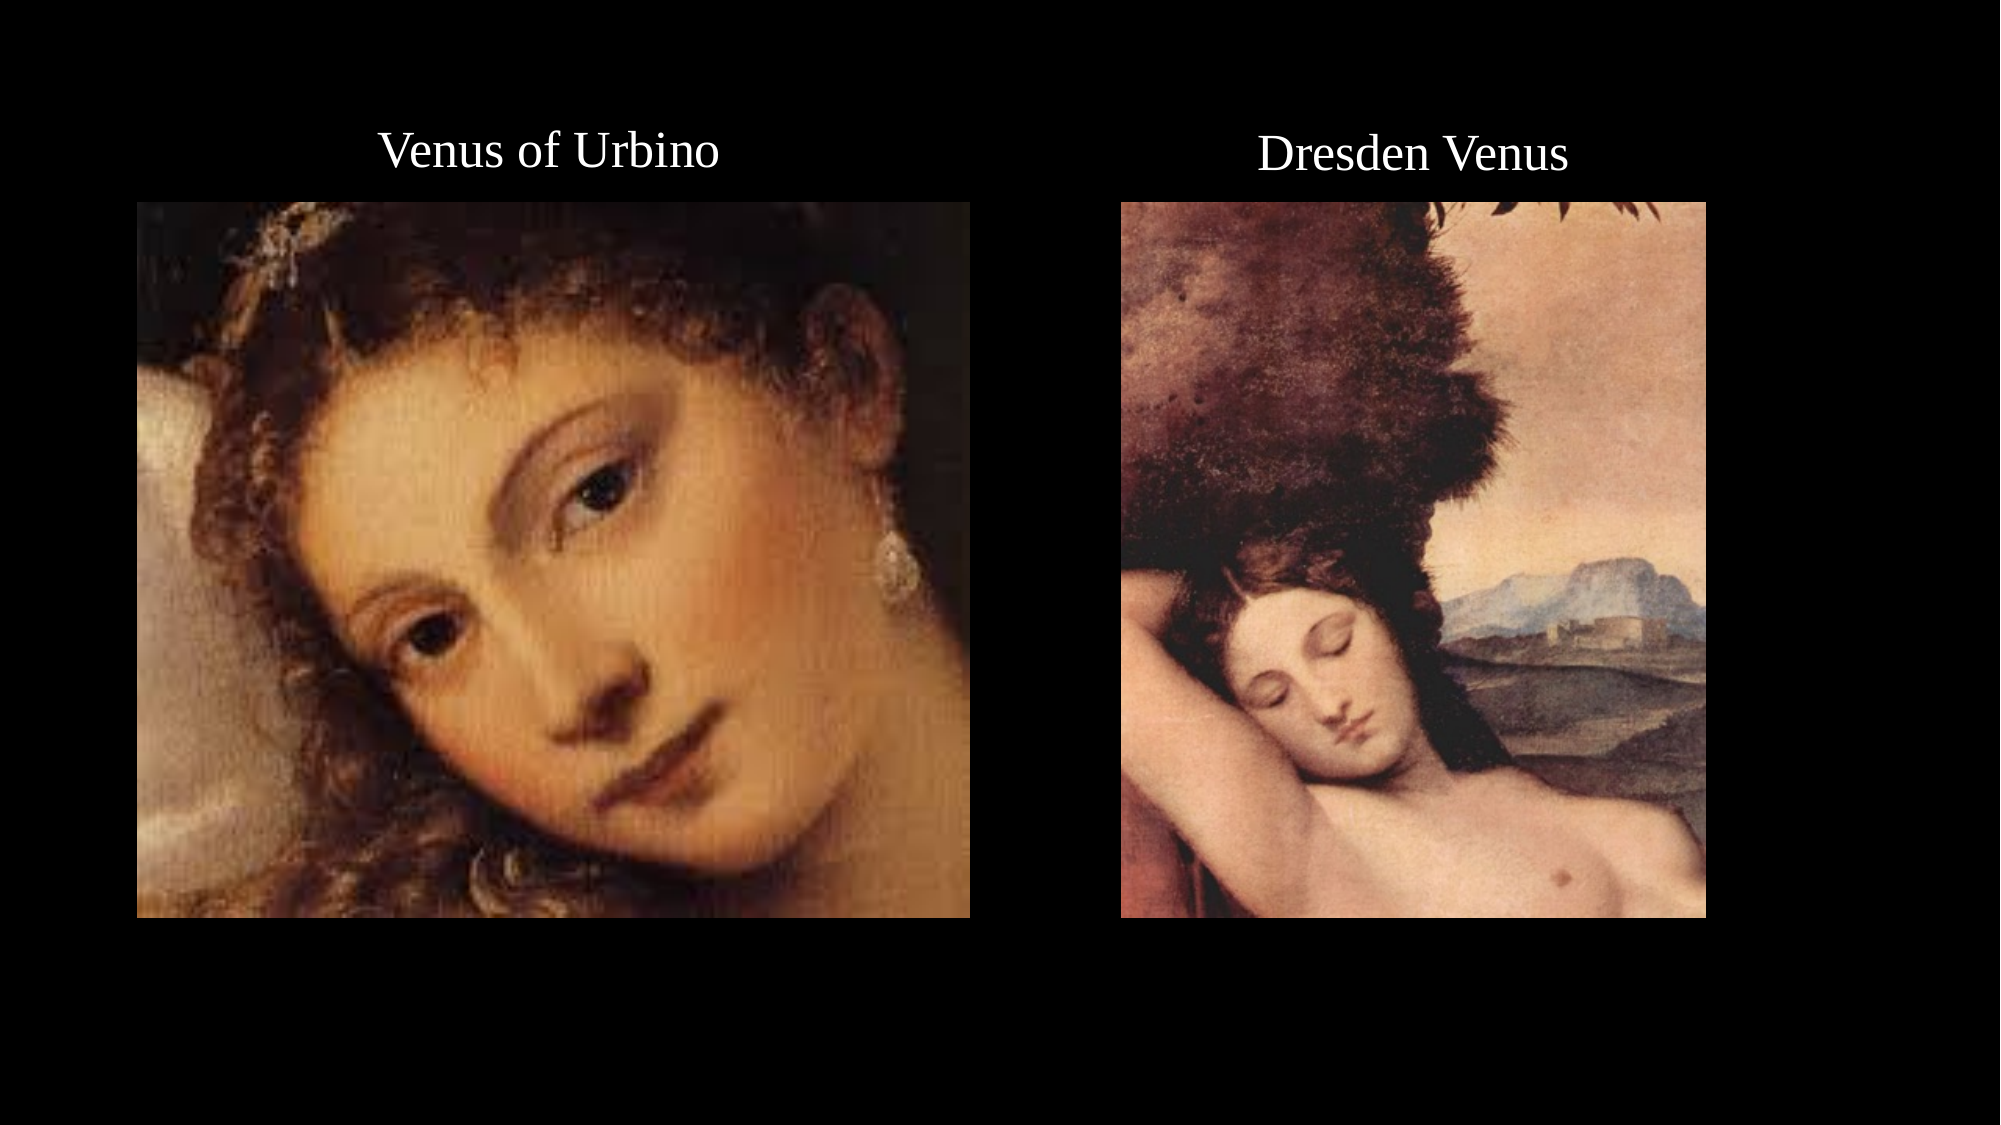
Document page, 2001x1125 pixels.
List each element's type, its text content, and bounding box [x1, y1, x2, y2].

title Venus of Urbino [362, 41, 745, 202]
picture [1121, 202, 1706, 918]
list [137, 202, 970, 918]
text_box Dresden Venus [1242, 111, 1585, 189]
